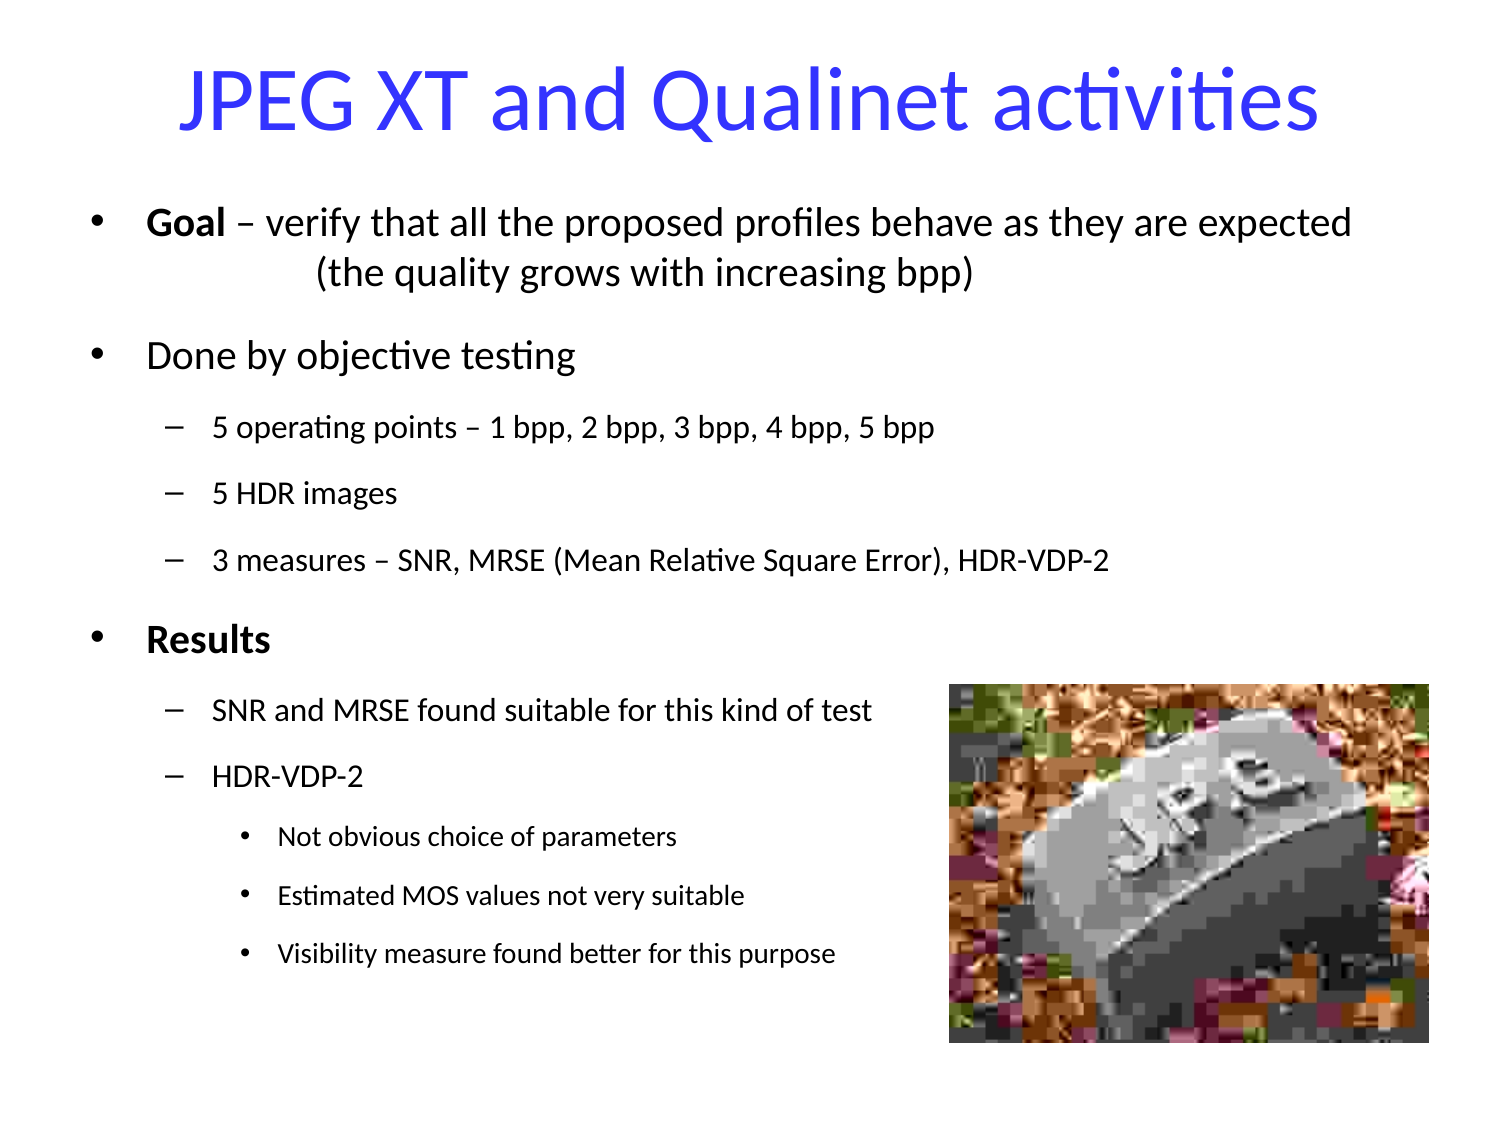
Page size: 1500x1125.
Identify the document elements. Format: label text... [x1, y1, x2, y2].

title JPEG XT and Qualinet activities [74, 0, 1426, 187]
list Goal – verify that all the proposed profiles behave as they are expected (the quality grows with increasing bpp) Done by objective testing 5 operating points – 1 bpp, 2 bpp, 3 bpp, 4 bpp, 5 bpp 5 HDR images 3 measures – SNR, MRSE (Mean Relative Square Error), HDR-VDP-2 Results SNR and MRSE found suitable for this kind of test HDR-VDP-2 Not obvious choice of parameters Estimated MOS values not very suitable Visibility measure found better for this purpose [74, 187, 1426, 1055]
picture [948, 684, 1430, 1044]
